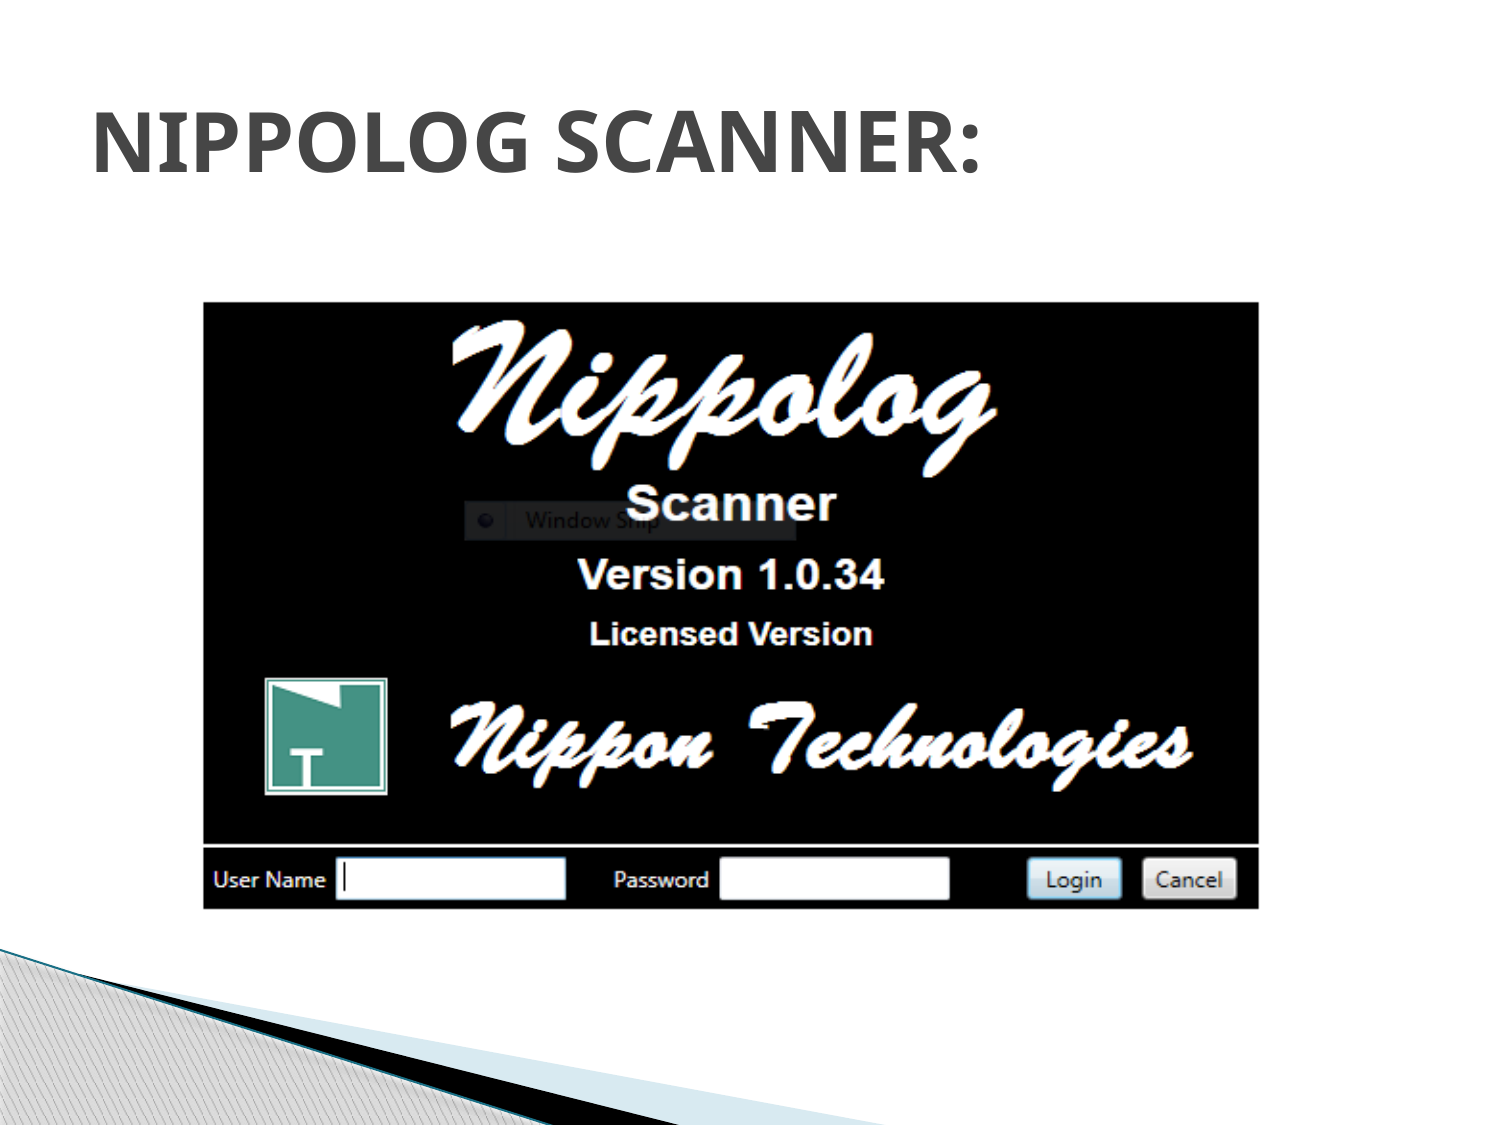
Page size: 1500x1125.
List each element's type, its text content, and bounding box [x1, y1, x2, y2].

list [199, 299, 1263, 913]
title NIPPOLOG SCANNER: [75, 45, 1425, 233]
